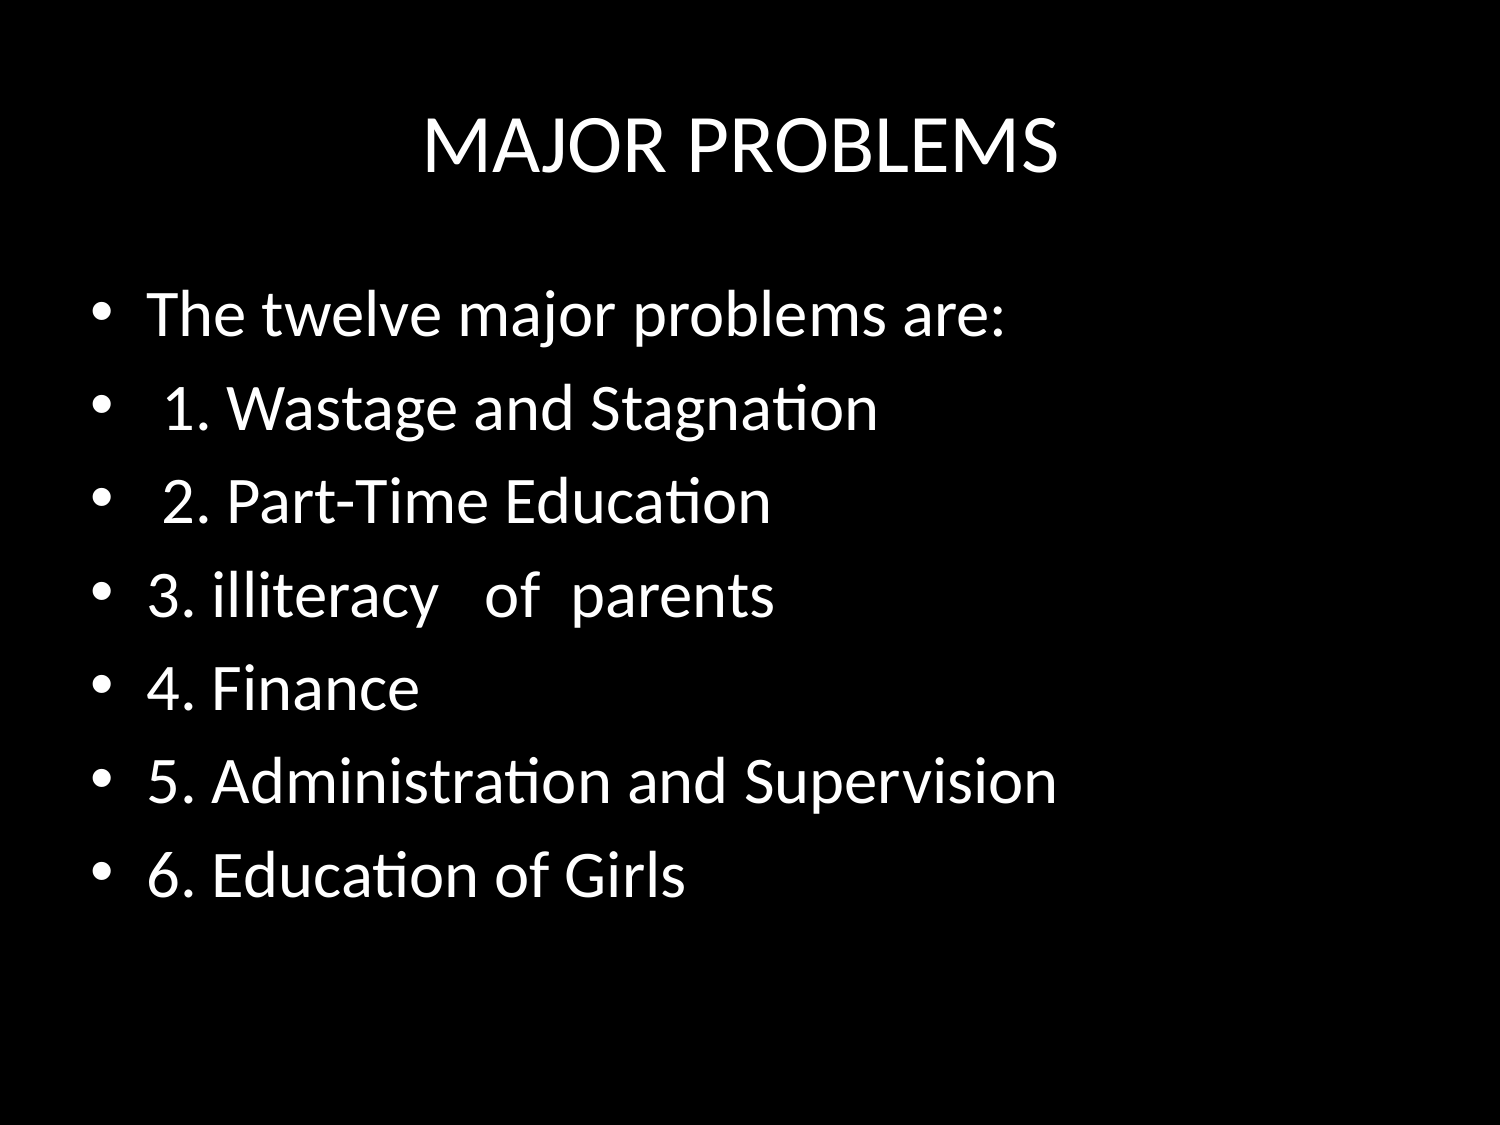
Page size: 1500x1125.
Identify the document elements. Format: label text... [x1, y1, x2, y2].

list The twelve major problems are: 1. Wastage and Stagnation 2. Part-Time Education 3. illiteracy of parents 4. Finance 5. Administration and Supervision 6. Education of Girls [75, 262, 1425, 1005]
title MAJOR PROBLEMS [75, 45, 1425, 233]
